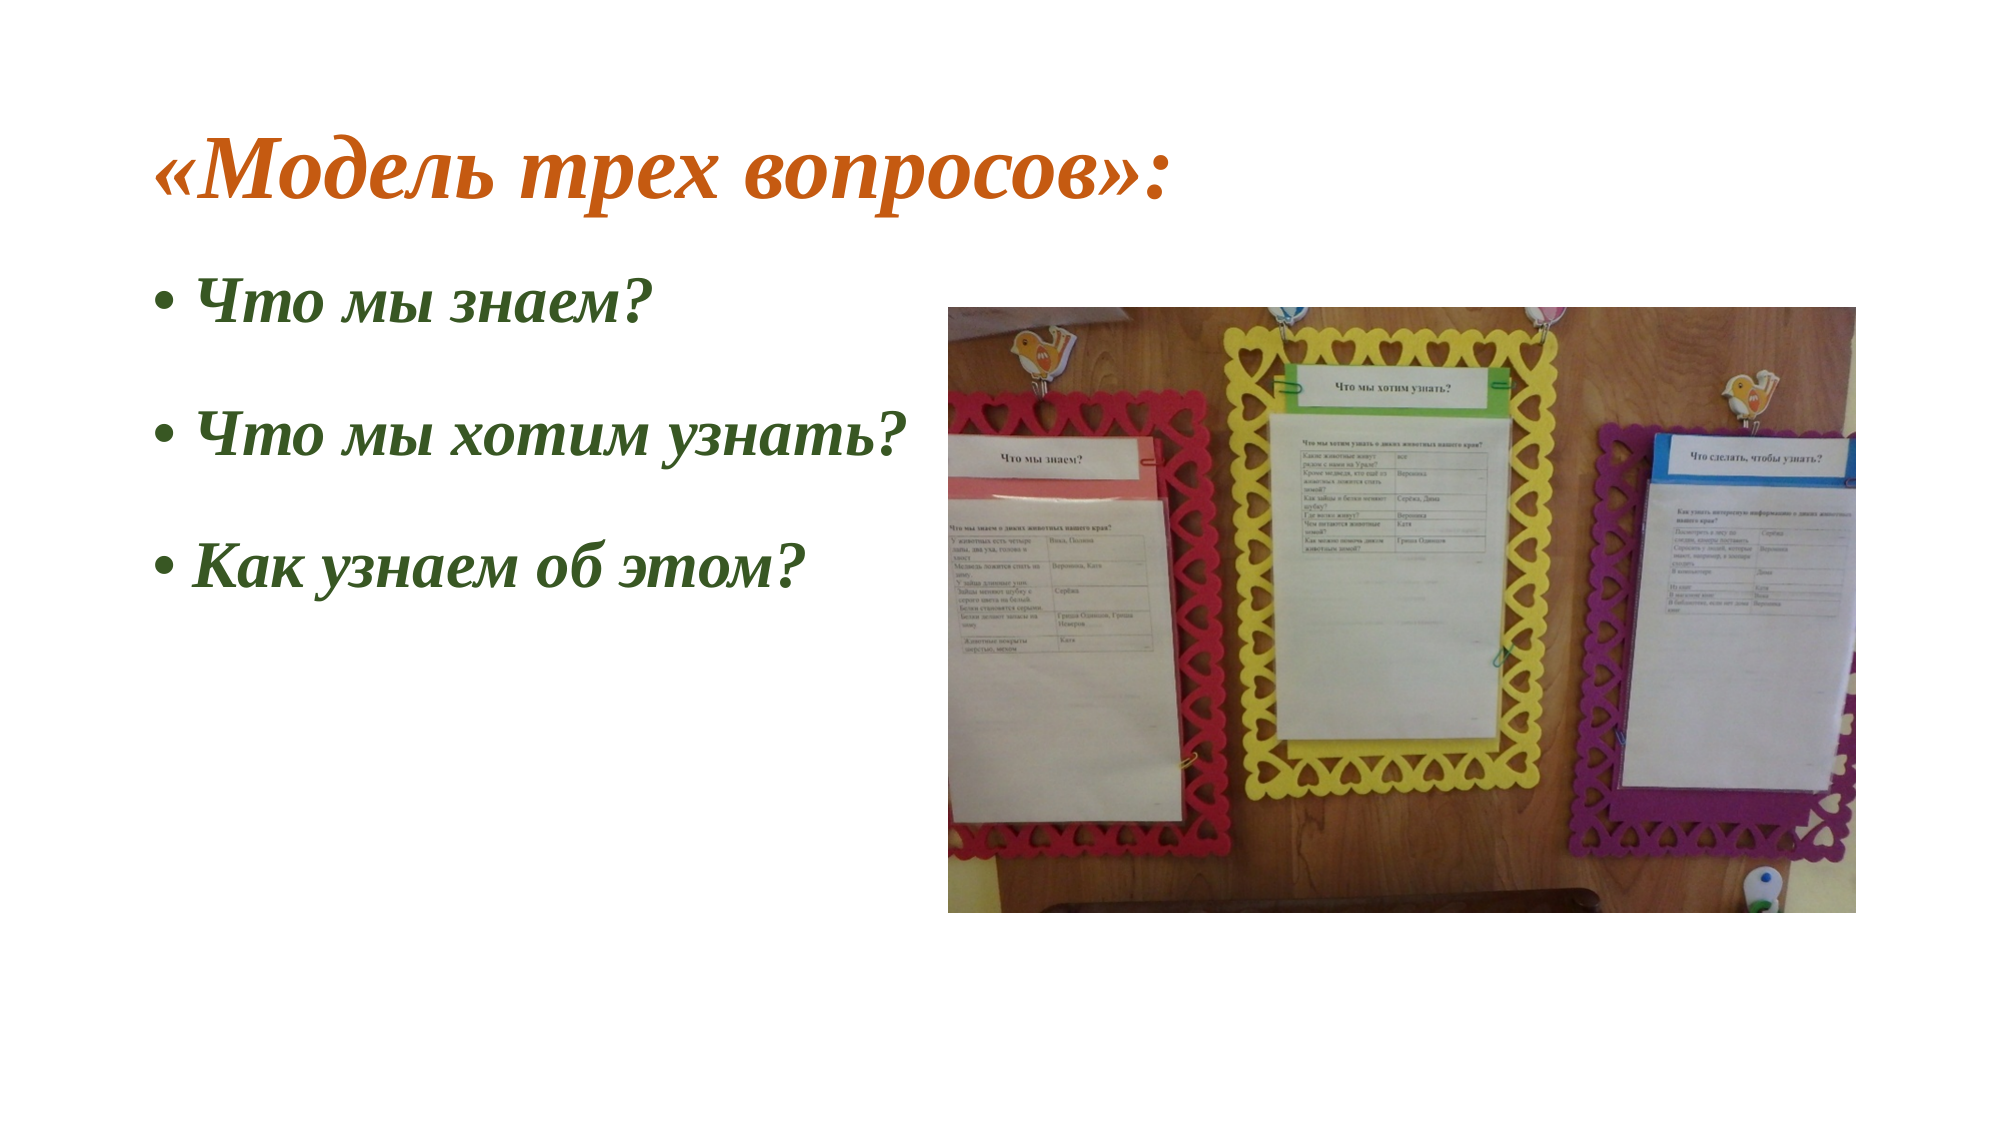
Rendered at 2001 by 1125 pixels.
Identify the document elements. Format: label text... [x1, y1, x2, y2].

text_box • Что мы знаем? • Что мы хотим узнать? • Как узнаем об этом? [137, 242, 949, 608]
title «Модель трех вопросов»: [137, 59, 1215, 278]
picture [948, 307, 1856, 913]
